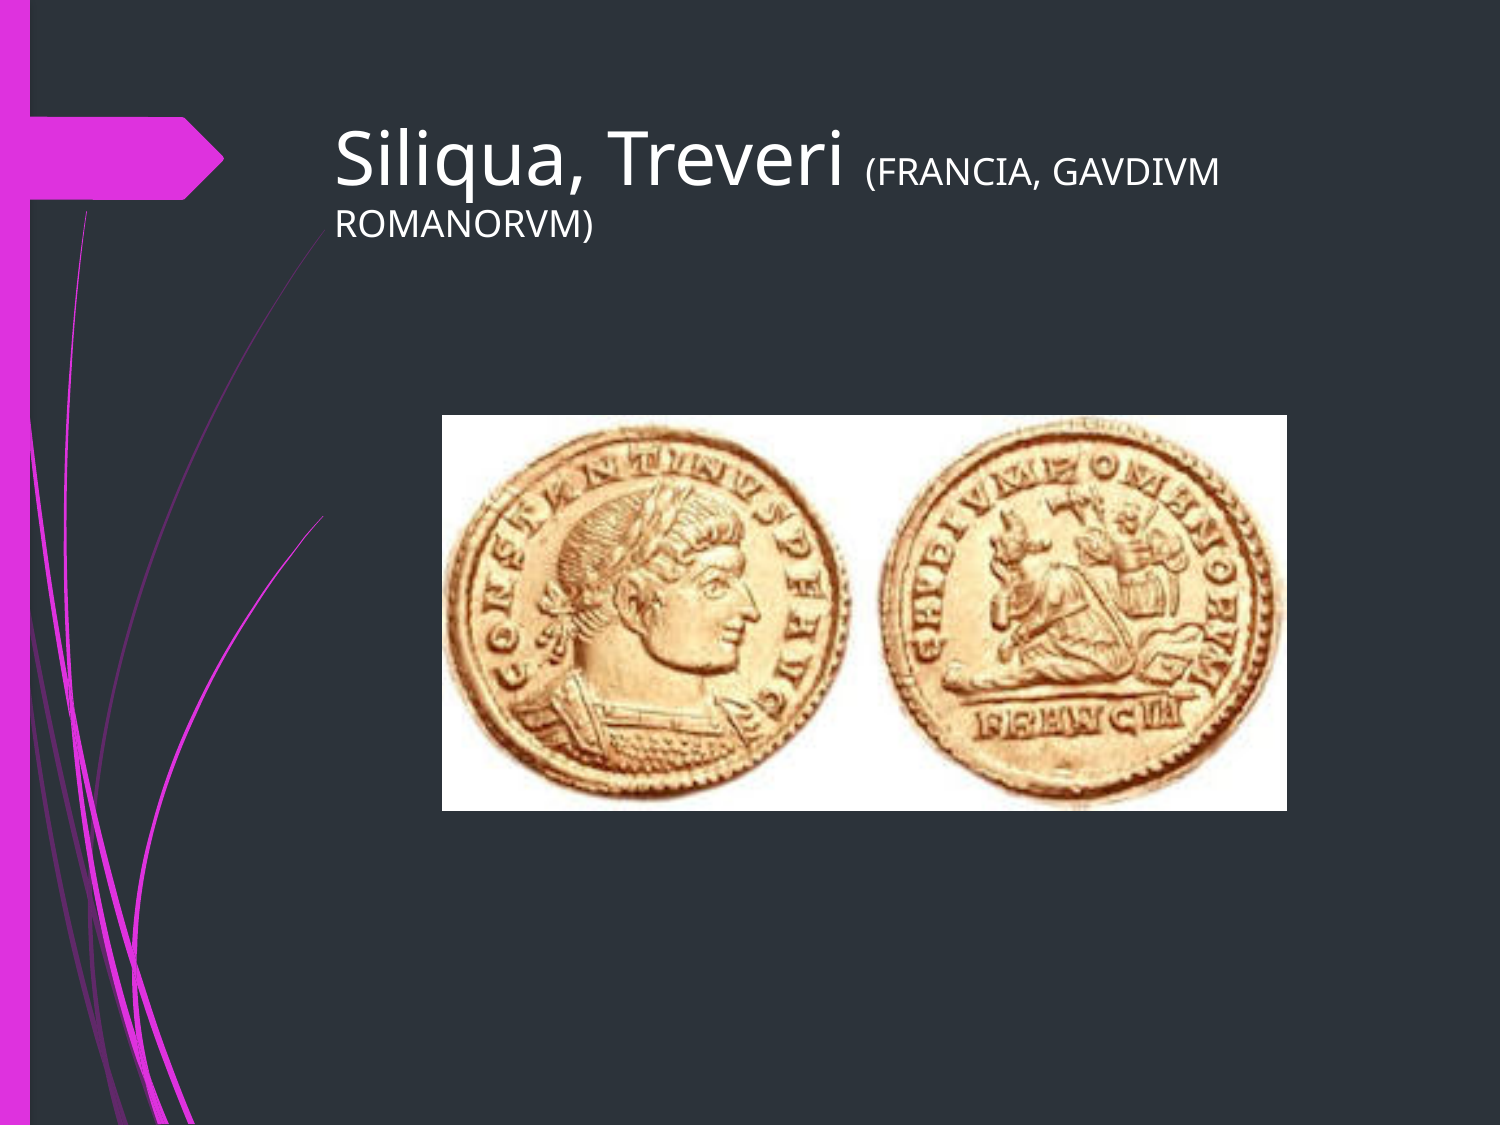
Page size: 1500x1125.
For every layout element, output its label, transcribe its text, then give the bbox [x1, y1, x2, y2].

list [442, 415, 1288, 811]
title Siliqua, Treveri (FRANCIA, GAVDIVM ROMANORVM) [319, 102, 1400, 313]
